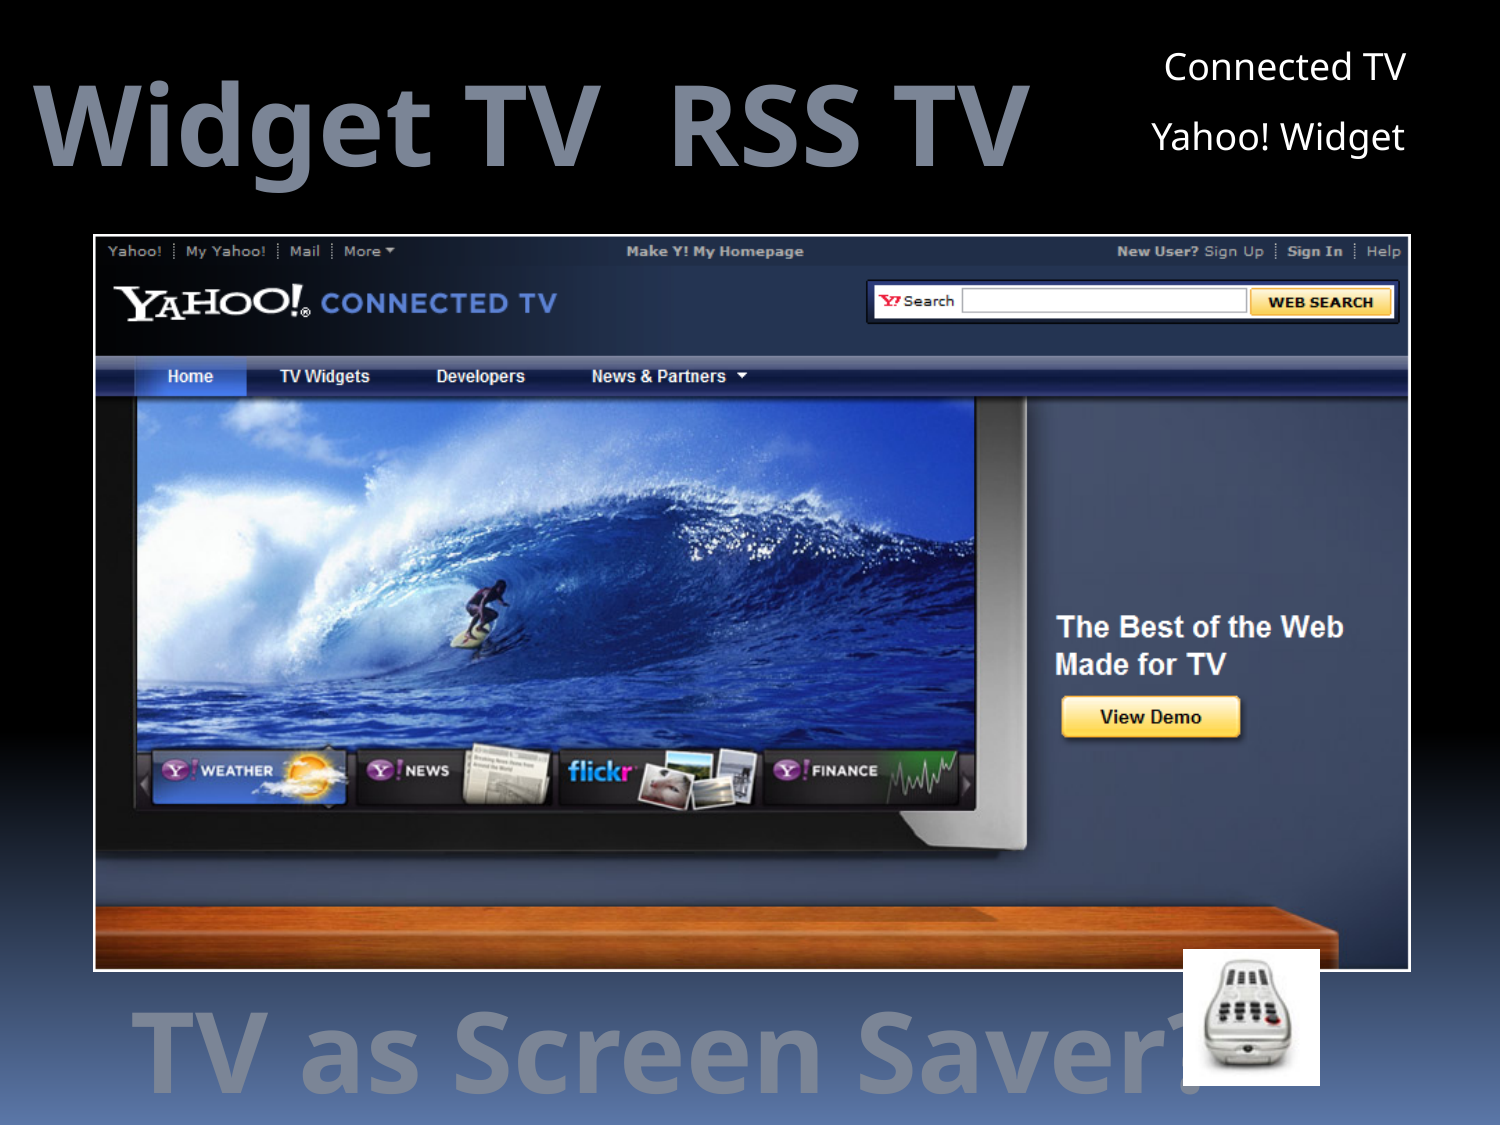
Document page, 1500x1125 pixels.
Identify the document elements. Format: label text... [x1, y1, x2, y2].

text_box Connected TV [1148, 35, 1422, 95]
text_box TV as Screen Saver? [115, 980, 1237, 1124]
text_box Widget TV [18, 46, 617, 197]
picture [93, 233, 1412, 972]
text_box Yahoo! Widget [1136, 105, 1421, 166]
text_box RSS TV [650, 46, 1047, 197]
picture [1183, 948, 1320, 1086]
